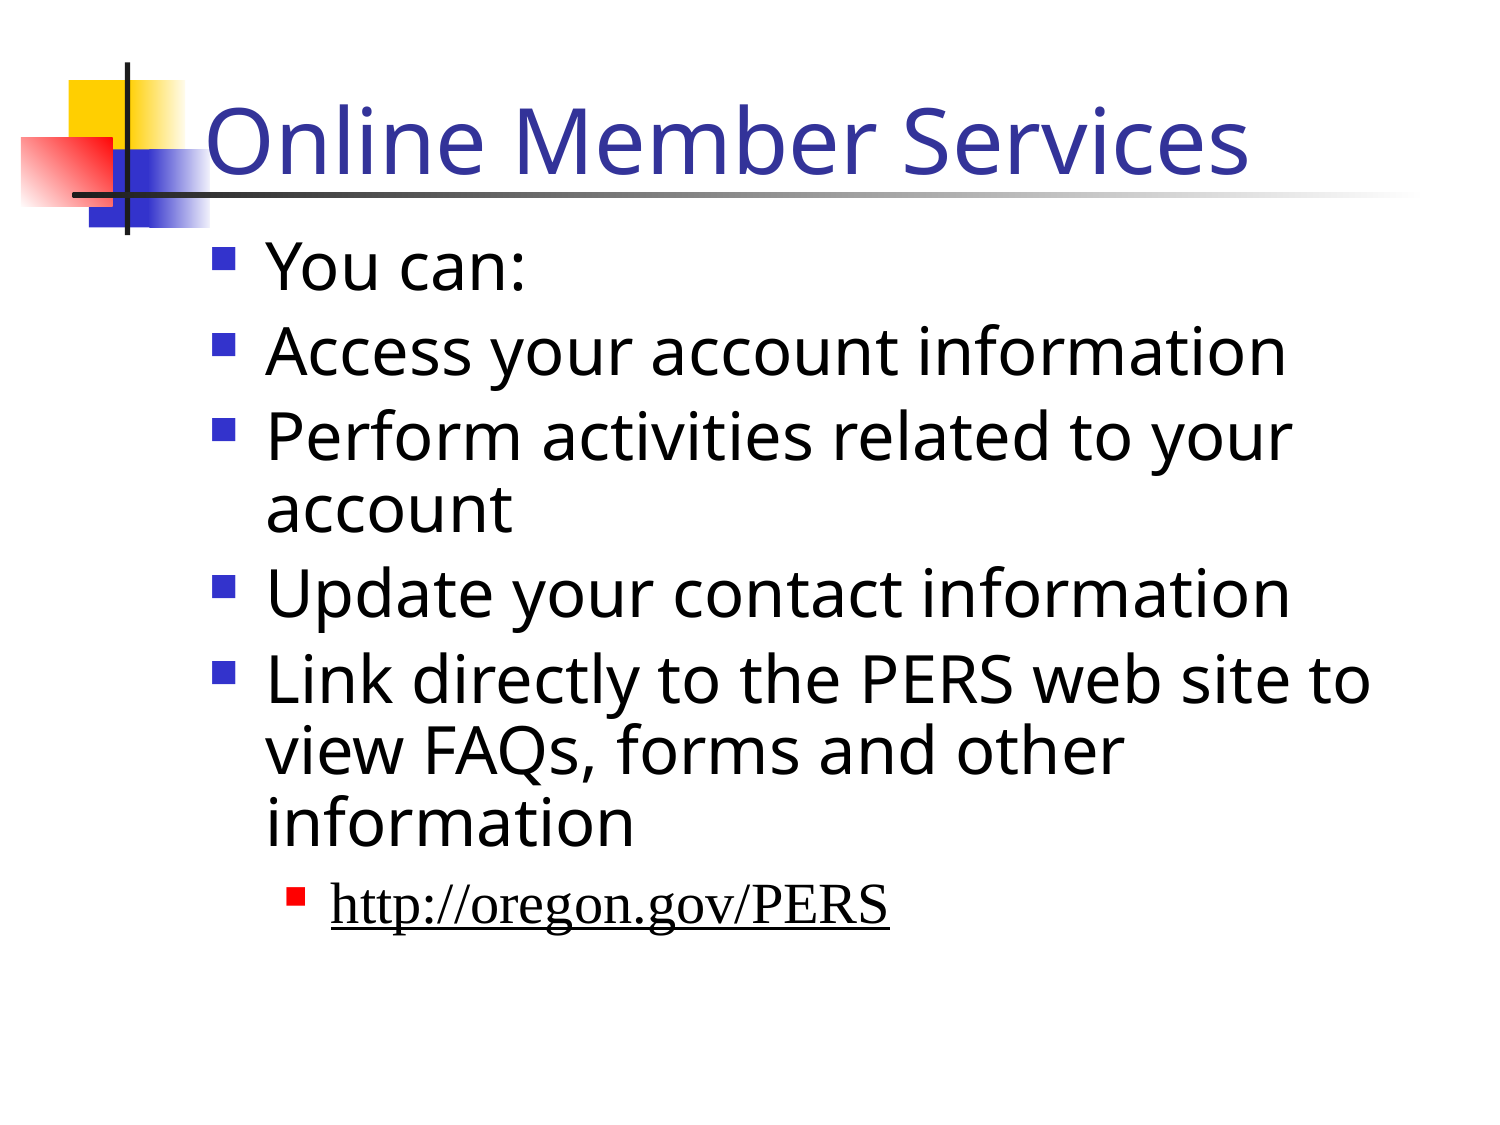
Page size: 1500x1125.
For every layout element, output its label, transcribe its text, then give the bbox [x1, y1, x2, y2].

list You can: Access your account information Perform activities related to your account Update your contact information Link directly to the PERS web site to view FAQs, forms and other information http://oregon.gov/PERS [193, 224, 1469, 1013]
title Online Member Services [188, 63, 1468, 200]
